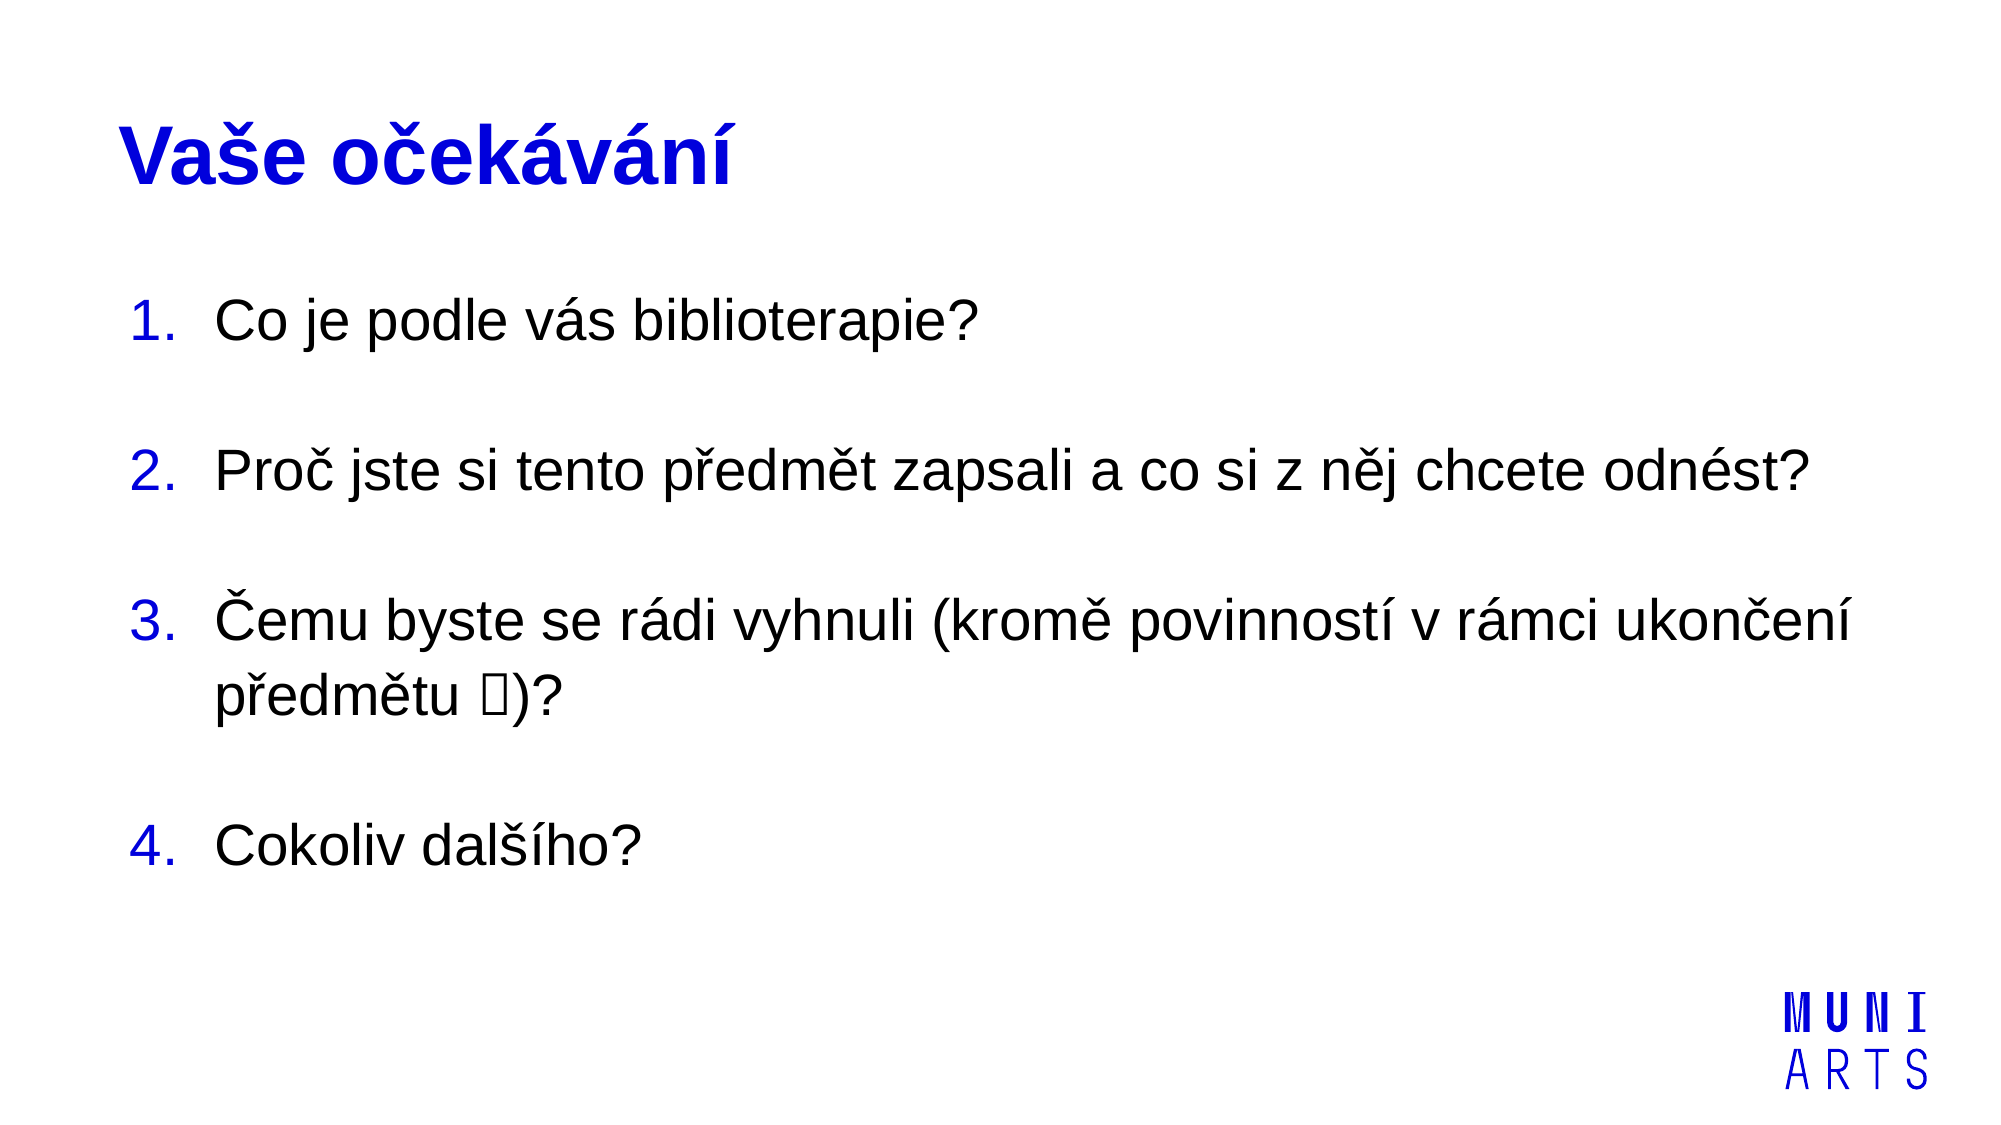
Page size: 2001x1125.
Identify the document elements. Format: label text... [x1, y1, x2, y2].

text_box Vaše očekávání [118, 118, 1882, 193]
list Co je podle vás biblioterapie? Proč jste si tento předmět zapsali a co si z něj chcete odnést? Čemu byste se rádi vyhnuli (kromě povinností v rámci ukončení předmětu )? Cokoliv dalšího? [118, 277, 1883, 1050]
